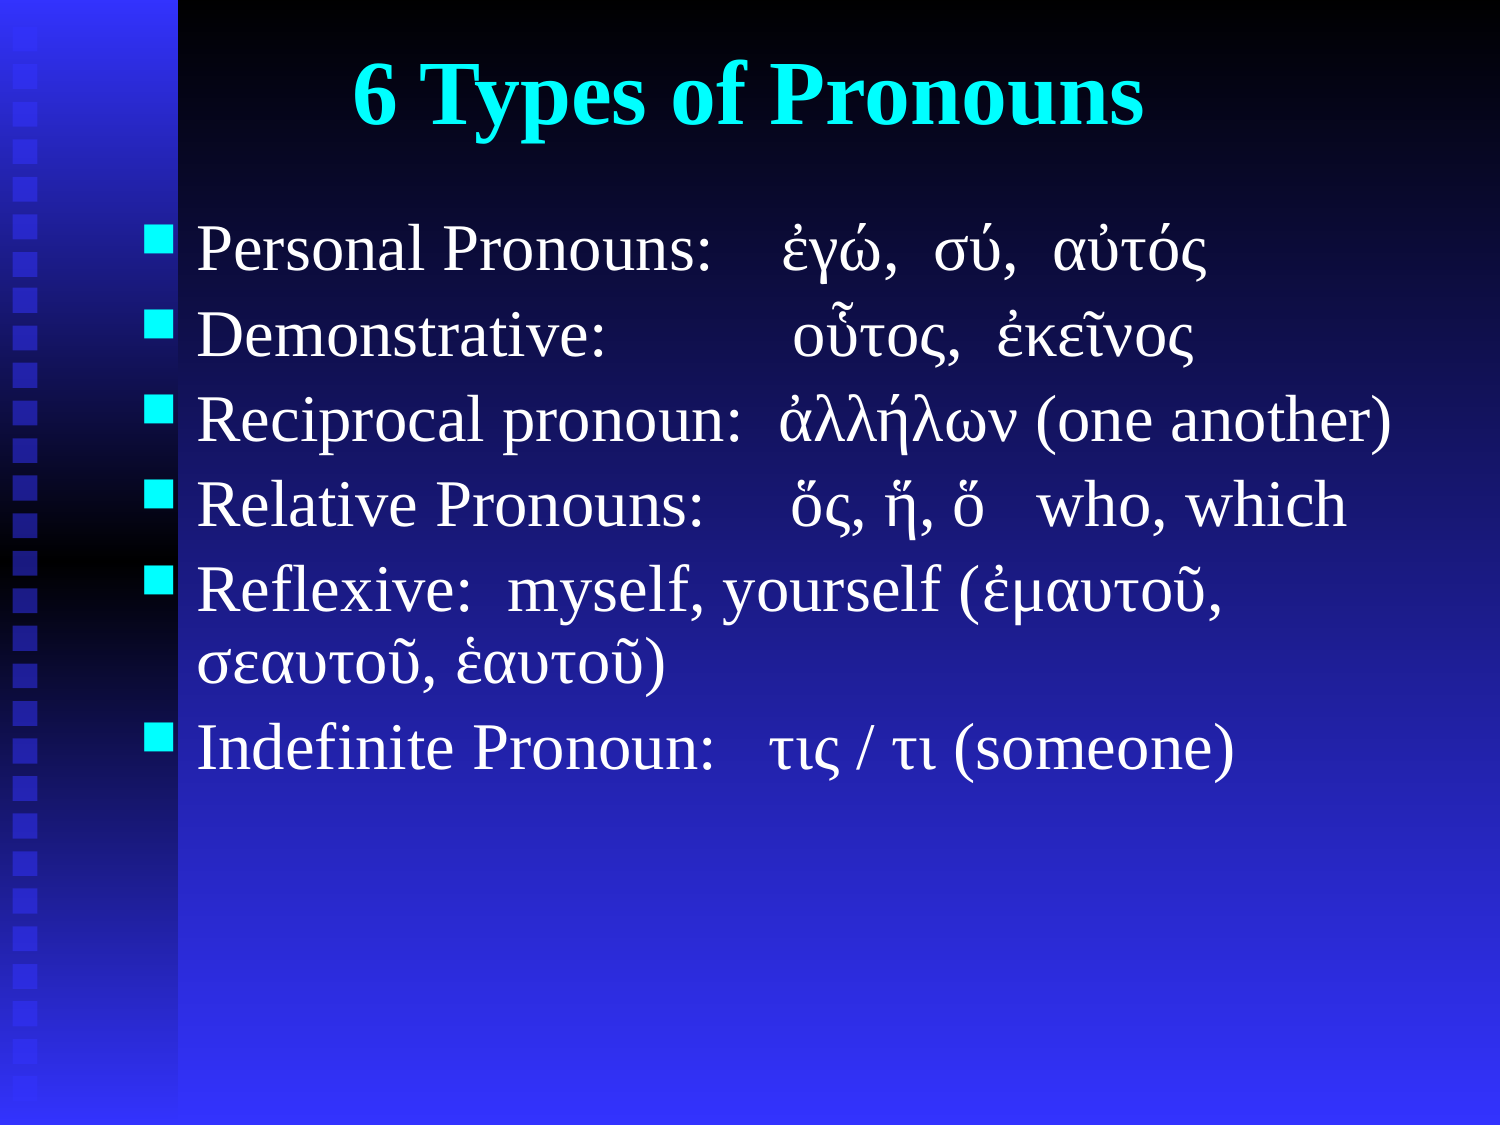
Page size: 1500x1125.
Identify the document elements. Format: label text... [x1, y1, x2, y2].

list Personal Pronouns: ἐγώ, σύ, αὐτός Demonstrative: οὗτος, ἐκεῖνος Reciprocal pronoun: ἀλλήλων (one another) Relative Pronouns: ὅς, ἥ, ὅ who, which Reflexive: myself, yourself (ἐμαυτοῦ, σεαυτοῦ, ἑαυτοῦ) Indefinite Pronoun: τις / τι (someone) [125, 205, 1438, 975]
title 6 Types of Pronouns [337, 24, 1363, 150]
